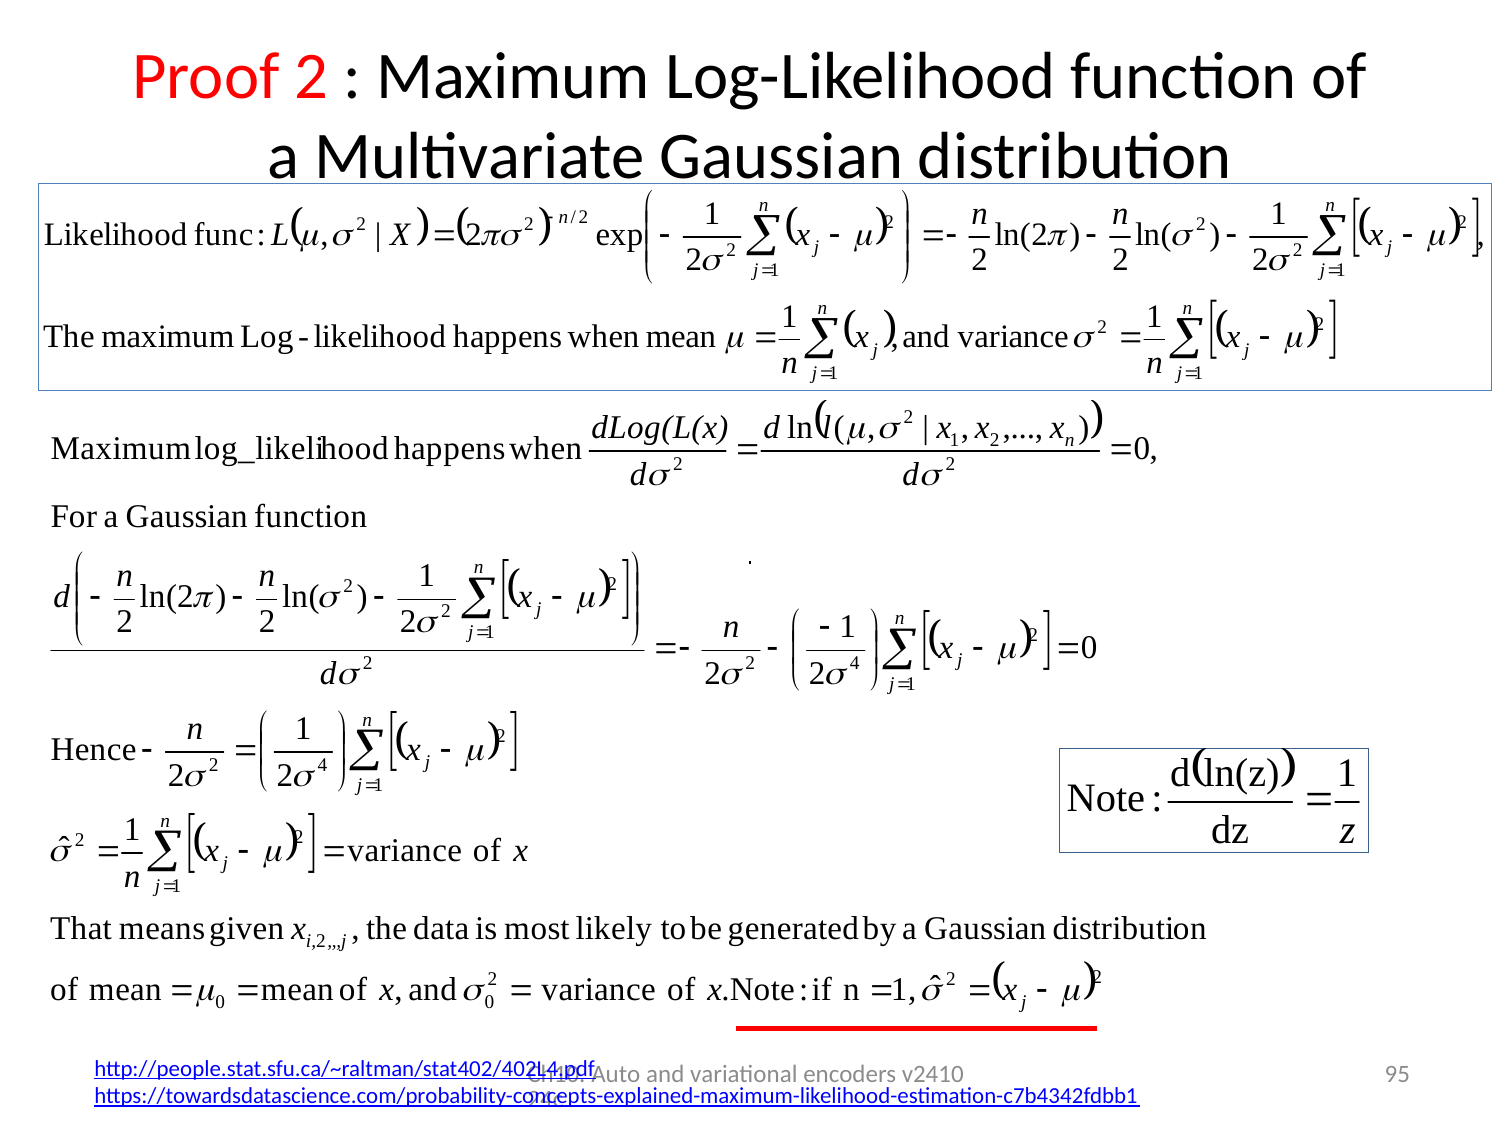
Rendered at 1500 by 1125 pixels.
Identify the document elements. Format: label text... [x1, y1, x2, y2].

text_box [38, 182, 1492, 392]
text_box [45, 400, 1223, 1021]
list [74, 1029, 813, 1125]
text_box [1059, 747, 1369, 853]
slide_number 95 [1074, 1042, 1425, 1103]
title Proof 2 : Maximum Log-Likelihood function of a Multivariate Gaussian distribution [103, 59, 1397, 164]
text_box http://people.stat.sfu.ca/~raltman/stat402/402L4.pdf https://towardsdatascience.com/probability-concepts-explained-maximum-likelihood-estimation-c7b4342fdbb1 [79, 1045, 1155, 1116]
